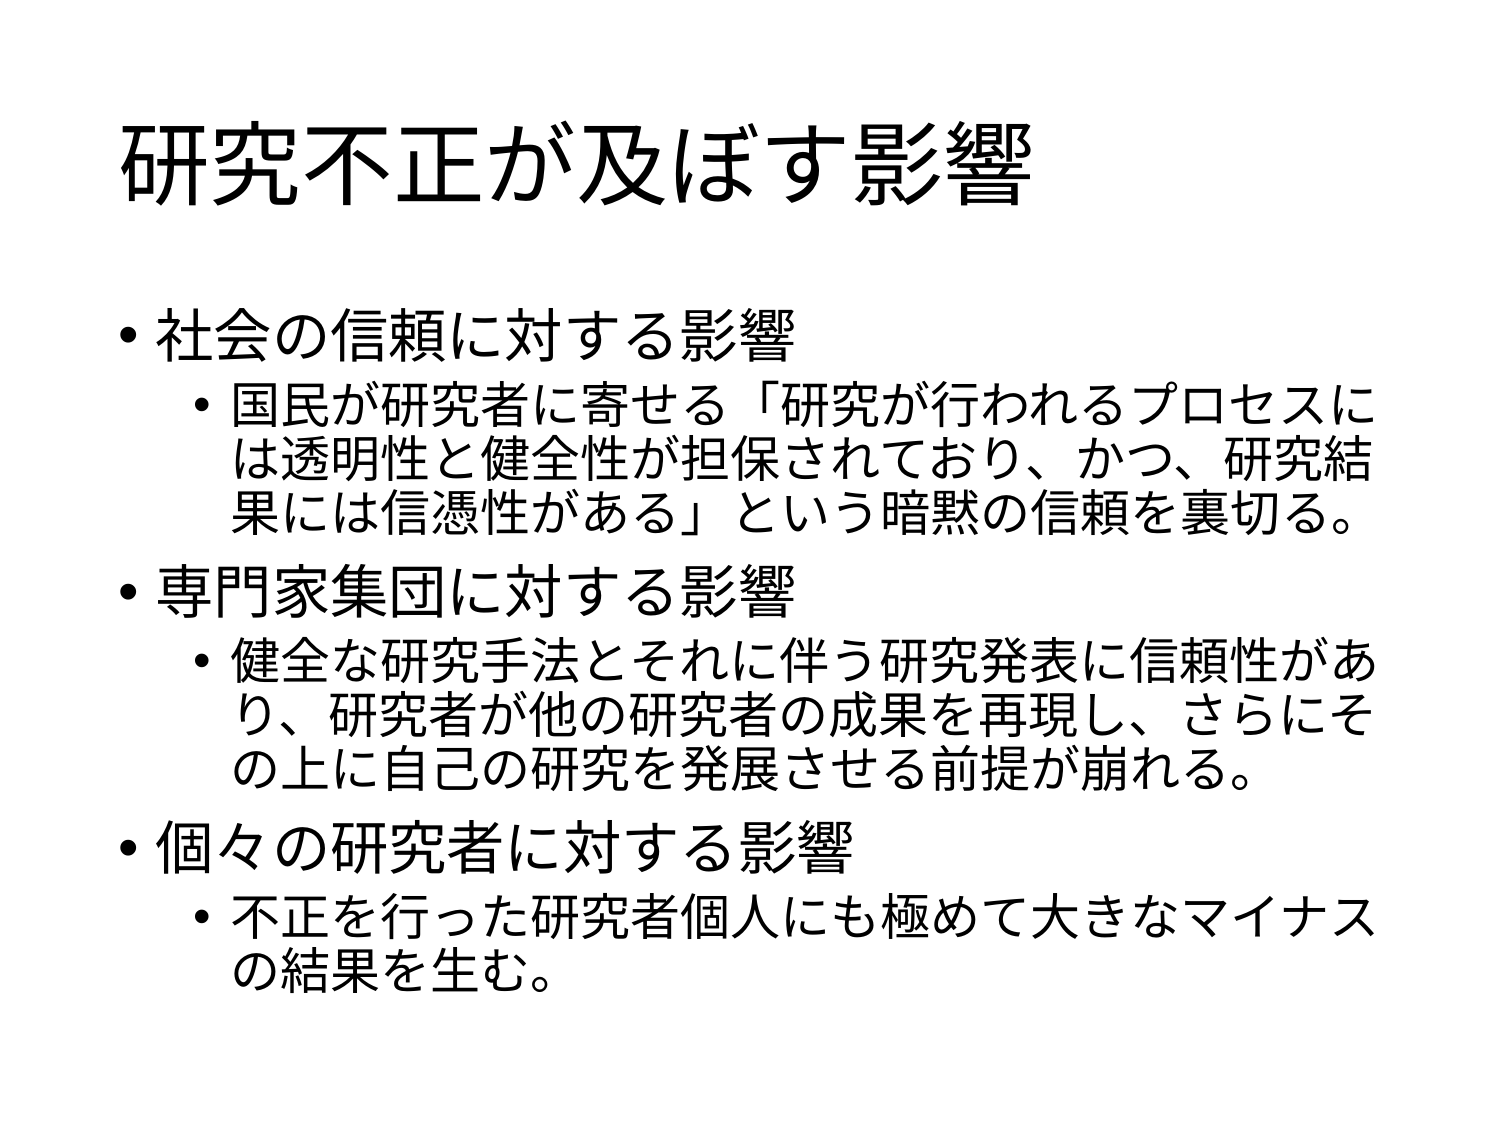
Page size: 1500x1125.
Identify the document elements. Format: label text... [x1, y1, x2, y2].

title 研究不正が及ぼす影響 [103, 59, 1397, 278]
list 社会の信頼に対する影響 国民が研究者に寄せる「研究が行われるプロセスには透明性と健全性が担保されており、かつ、研究結果には信憑性がある」という暗黙の信頼を裏切る。 専門家集団に対する影響 健全な研究手法とそれに伴う研究発表に信頼性があり、研究者が他の研究者の成果を再現し、さらにその上に自己の研究を発展させる前提が崩れる。 個々の研究者に対する影響 不正を行った研究者個人にも極めて大きなマイナスの結果を生む。 [103, 299, 1397, 1014]
